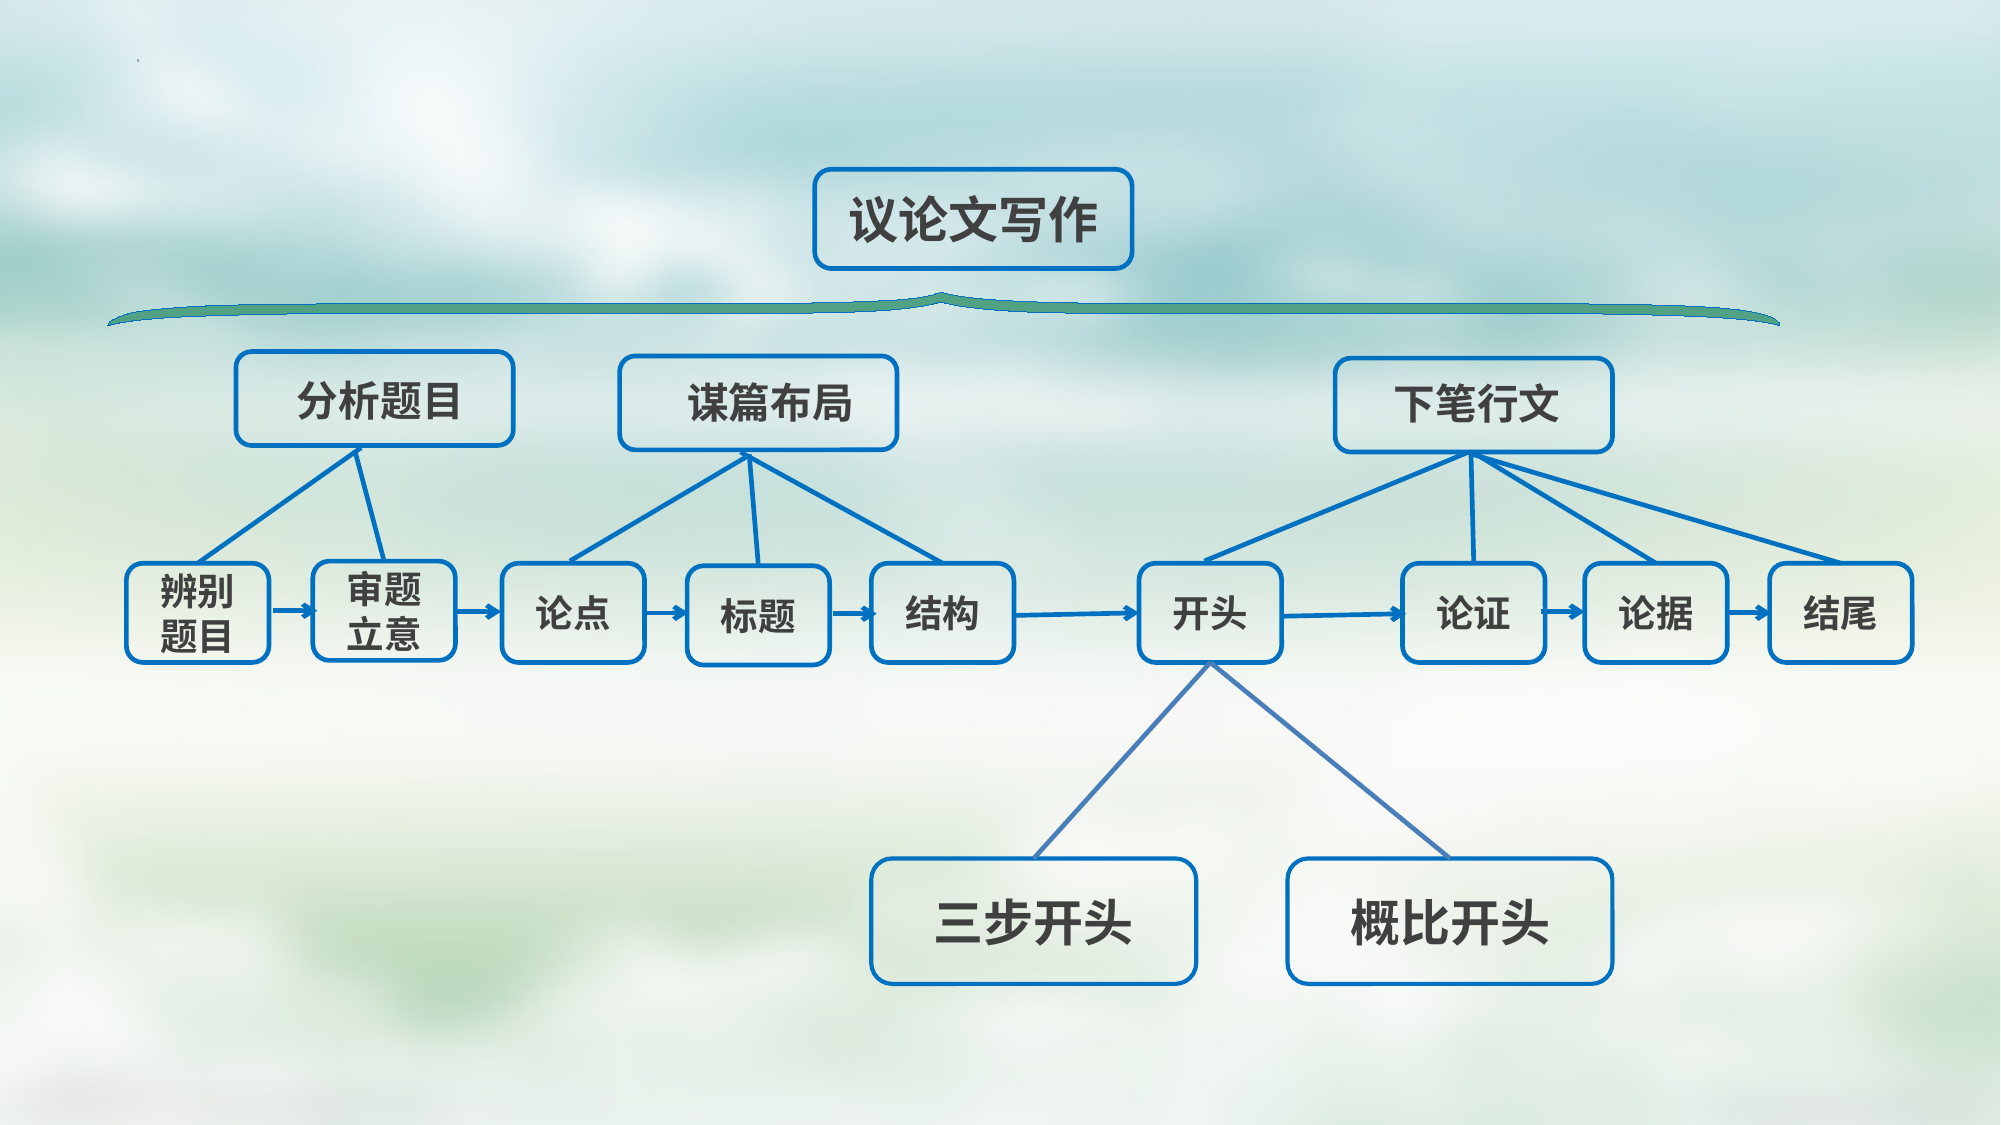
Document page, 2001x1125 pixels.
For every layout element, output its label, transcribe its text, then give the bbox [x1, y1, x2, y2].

text_box 论点 [499, 561, 647, 665]
text_box [617, 353, 900, 452]
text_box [354, 449, 385, 562]
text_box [1281, 613, 1407, 617]
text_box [197, 447, 362, 564]
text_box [1210, 662, 1451, 859]
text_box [1033, 662, 1208, 859]
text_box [740, 451, 943, 564]
text_box 概比开头 [1285, 856, 1615, 987]
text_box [107, 168, 1781, 326]
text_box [1204, 451, 1467, 562]
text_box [1478, 453, 1842, 564]
text_box 论证 [1400, 570, 1548, 665]
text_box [1470, 449, 1475, 564]
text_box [1014, 612, 1140, 616]
picture [0, 0, 2001, 1125]
text_box 谋篇布局 [899, 369, 909, 435]
text_box [1333, 356, 1615, 452]
text_box 标题 [685, 570, 832, 668]
text_box [233, 349, 516, 448]
text_box 结尾 [1767, 561, 1915, 665]
text_box 论据 [1582, 571, 1730, 665]
text_box 审题立意 [310, 559, 458, 663]
text_box 三步开头 [869, 856, 1199, 987]
text_box 开头 [1136, 561, 1284, 660]
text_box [569, 456, 735, 562]
text_box 结构 [869, 561, 1017, 665]
text_box 辨别题目 [124, 561, 272, 665]
